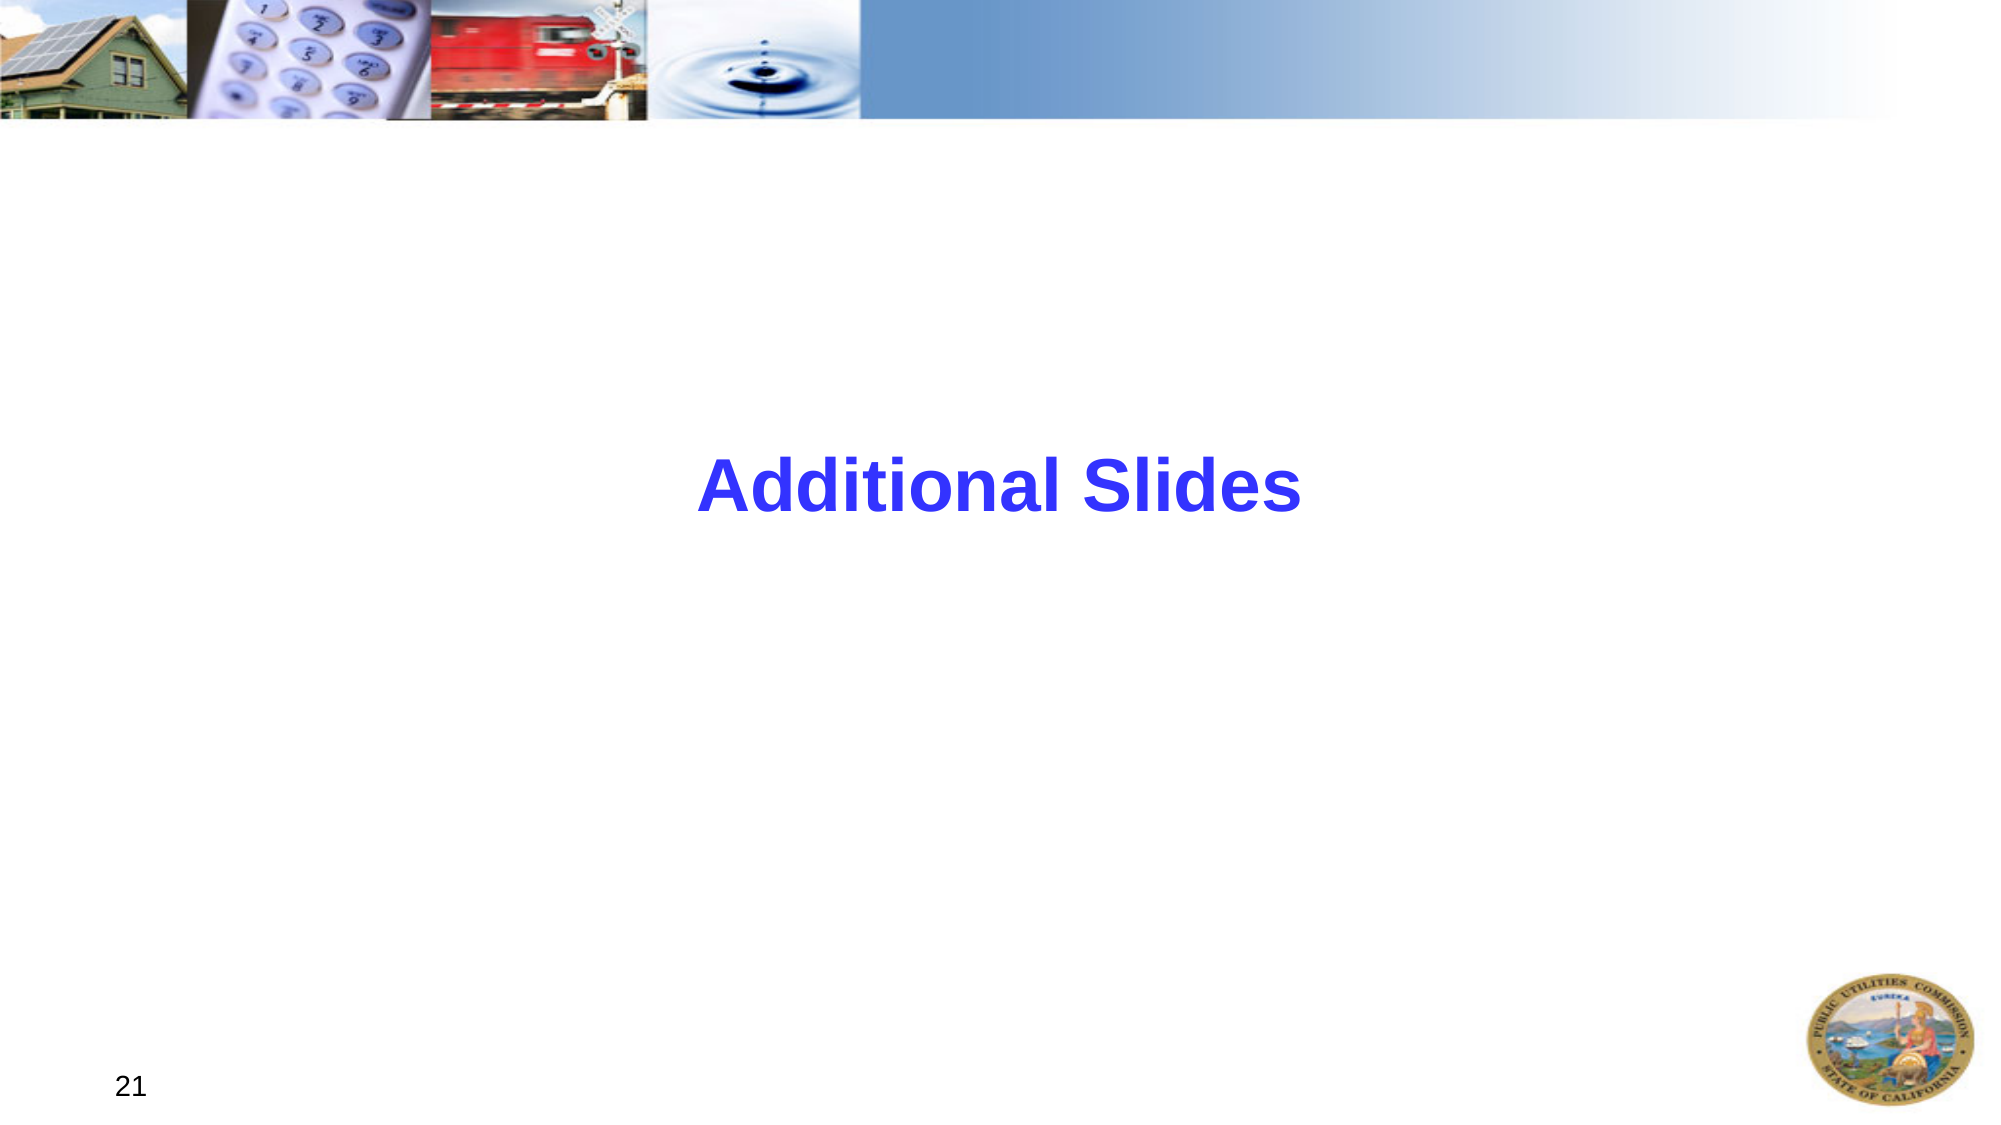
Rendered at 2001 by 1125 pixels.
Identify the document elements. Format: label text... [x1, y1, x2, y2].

picture [0, 0, 2000, 1125]
slide_number 21 [99, 1024, 467, 1103]
title Additional Slides [99, 399, 1900, 563]
